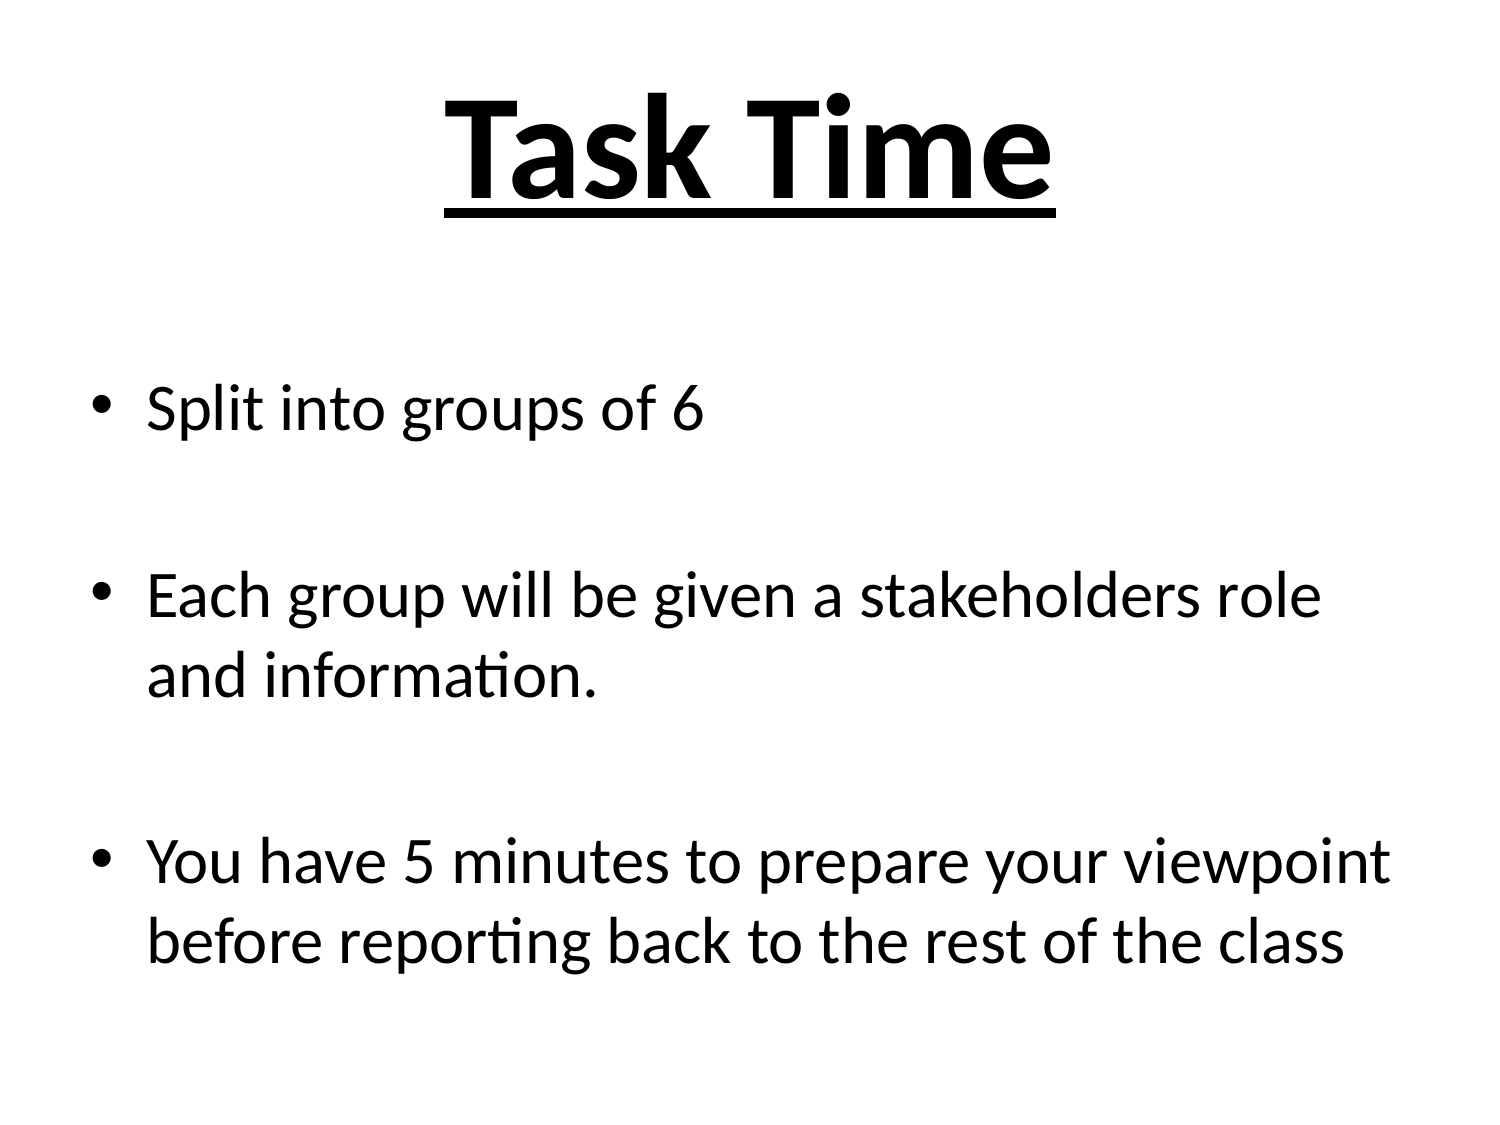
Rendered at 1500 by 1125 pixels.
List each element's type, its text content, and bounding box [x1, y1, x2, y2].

title Task Time [75, 45, 1425, 233]
list Split into groups of 6 Each group will be given a stakeholders role and information. You have 5 minutes to prepare your viewpoint before reporting back to the rest of the class [75, 262, 1425, 1005]
